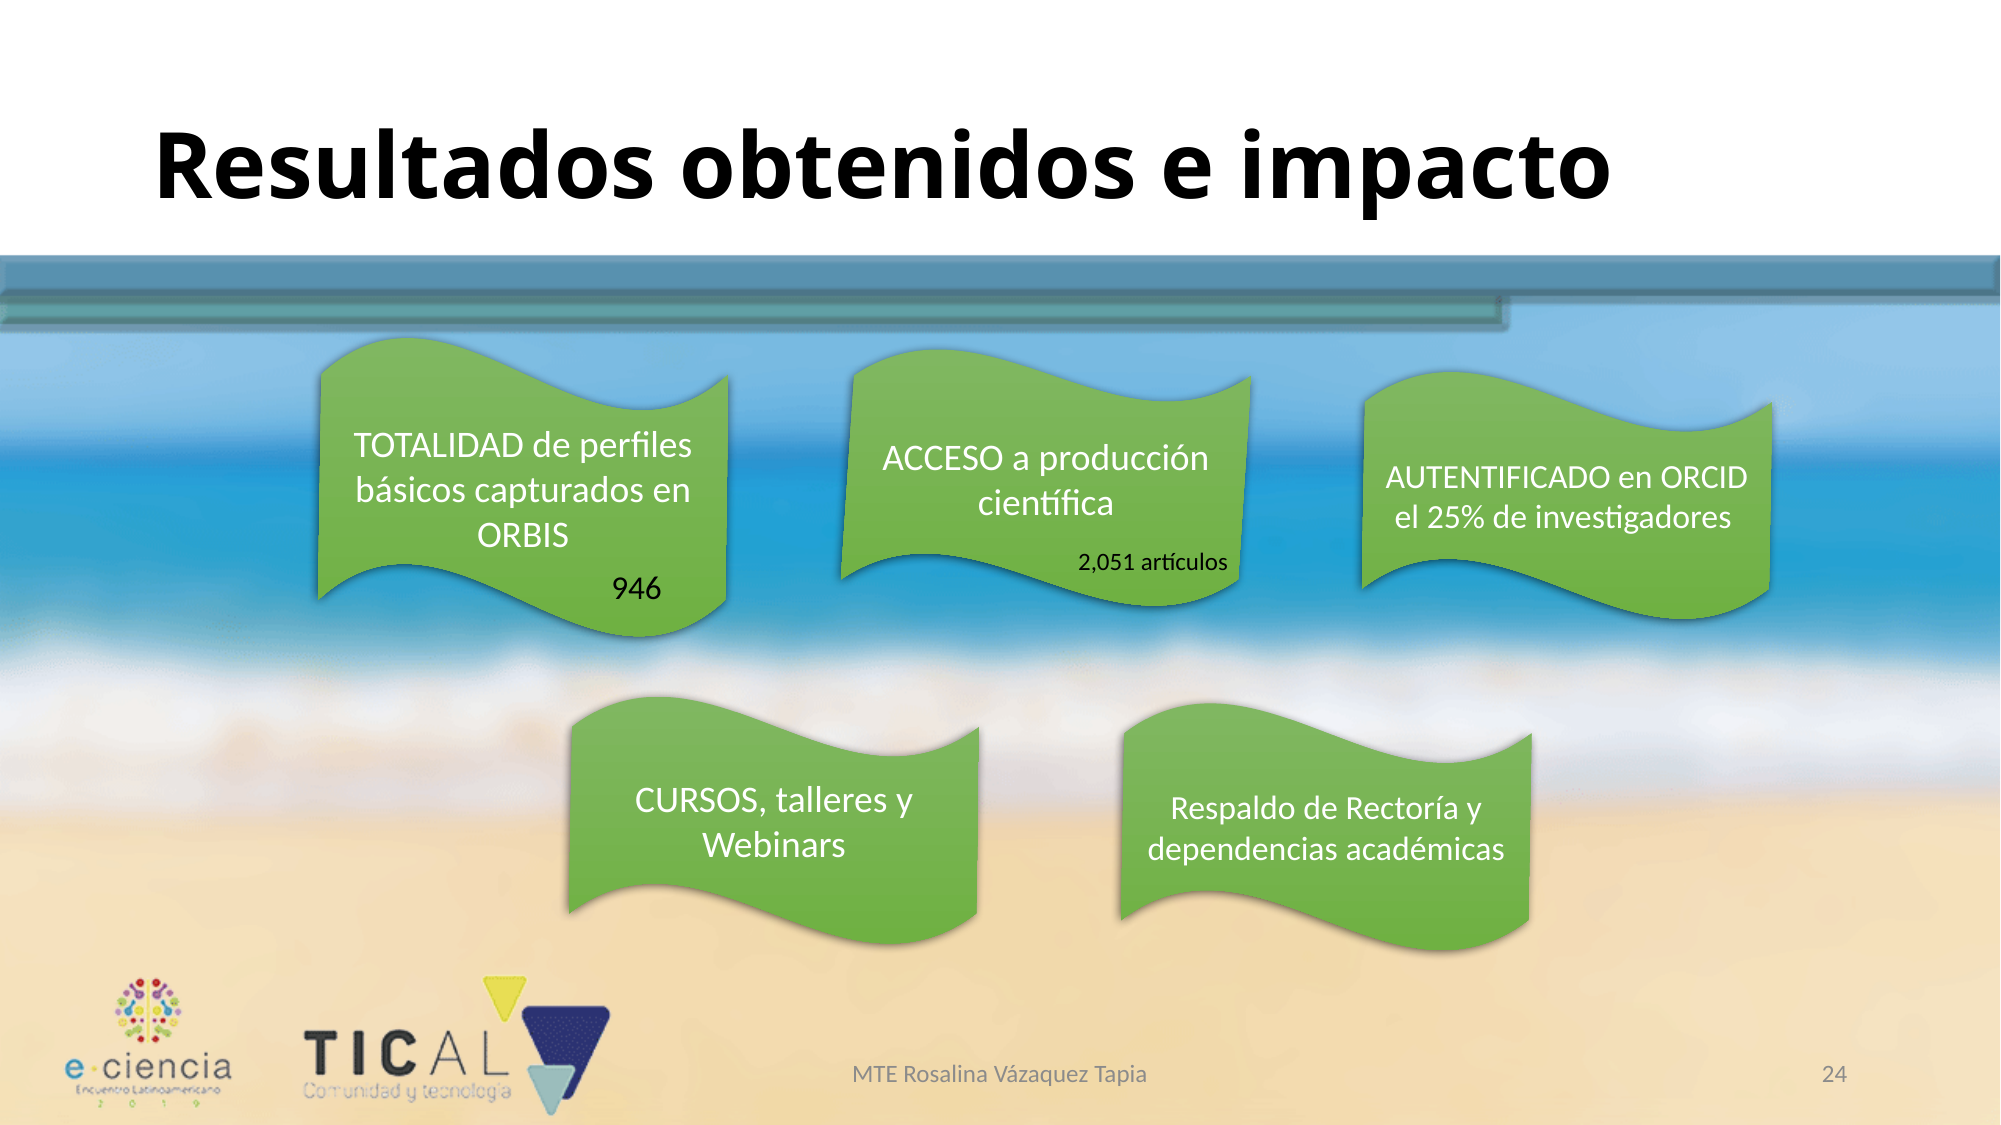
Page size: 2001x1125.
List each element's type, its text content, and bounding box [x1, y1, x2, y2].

slide_number 23 [1412, 1042, 1863, 1103]
title Resultados obtenidos e impacto [137, 59, 1863, 278]
text_box Respaldo de Rectoría y dependencias académicas [1121, 703, 1532, 950]
text_box ACCESO a producción científica [840, 349, 1252, 606]
text_box 946 [596, 558, 708, 614]
text_box CURSOS, talleres y Webinars [568, 696, 980, 944]
footer MTE Rosalina Vázaquez Tapia [662, 1042, 1338, 1103]
picture [0, 0, 2001, 1125]
text_box TOTALIDAD de perfiles básicos capturados en ORBIS [318, 338, 729, 637]
text_box AUTENTIFICADO en ORCID el 25% de investigadores [1362, 372, 1773, 619]
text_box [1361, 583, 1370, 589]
text_box 2,051 artículos [1063, 537, 1416, 583]
